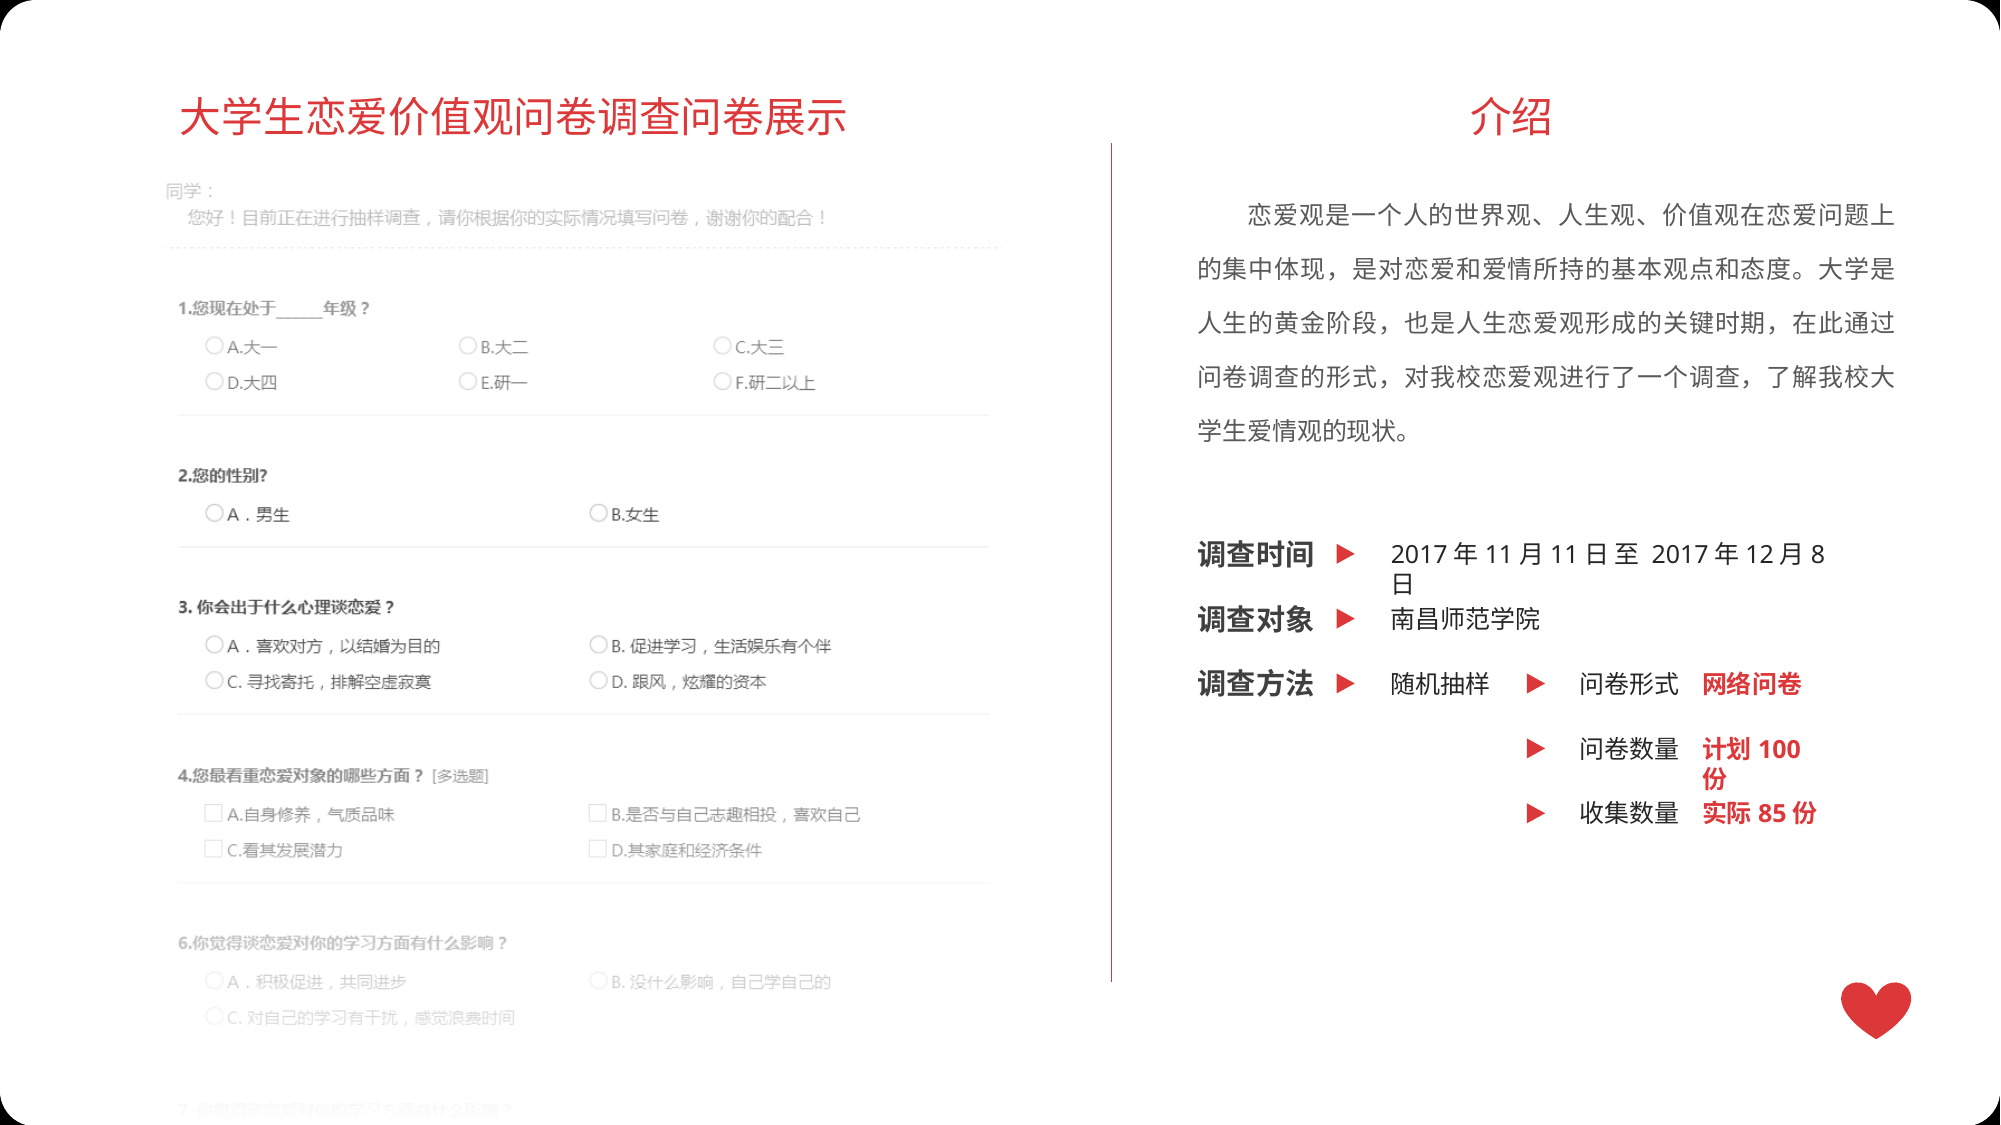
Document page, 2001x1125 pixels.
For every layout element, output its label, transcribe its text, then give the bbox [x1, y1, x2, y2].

text_box 大学生恋爱价值观问卷调查问卷展示 [179, 81, 973, 119]
picture [103, 119, 1050, 1125]
text_box [1335, 606, 1357, 631]
text_box 计划100份 [1687, 725, 1842, 790]
text_box 网络问卷 [1696, 661, 1842, 706]
text_box 介绍 [1470, 81, 1624, 142]
text_box 随机抽样 [1376, 660, 1507, 706]
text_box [1526, 660, 1696, 706]
text_box [1335, 671, 1357, 696]
text_box 调查对象 [1182, 593, 1330, 644]
text_box [1840, 981, 1913, 1041]
text_box 调查时间 [1182, 528, 1330, 579]
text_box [1526, 790, 1696, 836]
text_box [103, 0, 1050, 119]
text_box 南昌师范学院 [1376, 596, 1858, 641]
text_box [1526, 725, 1696, 771]
text_box 2017年11月11日 至 2017年12月8日 [1376, 531, 1858, 596]
text_box [1335, 542, 1357, 566]
text_box 调查方法 [1182, 658, 1330, 708]
text_box 实际85份 [1696, 790, 1842, 836]
text_box 恋爱观是一个人的世界观、人生观、价值观在恋爱问题上的集中体现，是对恋爱和爱情所持的基本观点和态度。大学是人生的黄金阶段，也是人生恋爱观形成的关键时期，在此通过问卷调查的形式，对我校恋爱观进行了一个调查，了解我校大学生爱情观的现状。 [1182, 168, 1911, 453]
